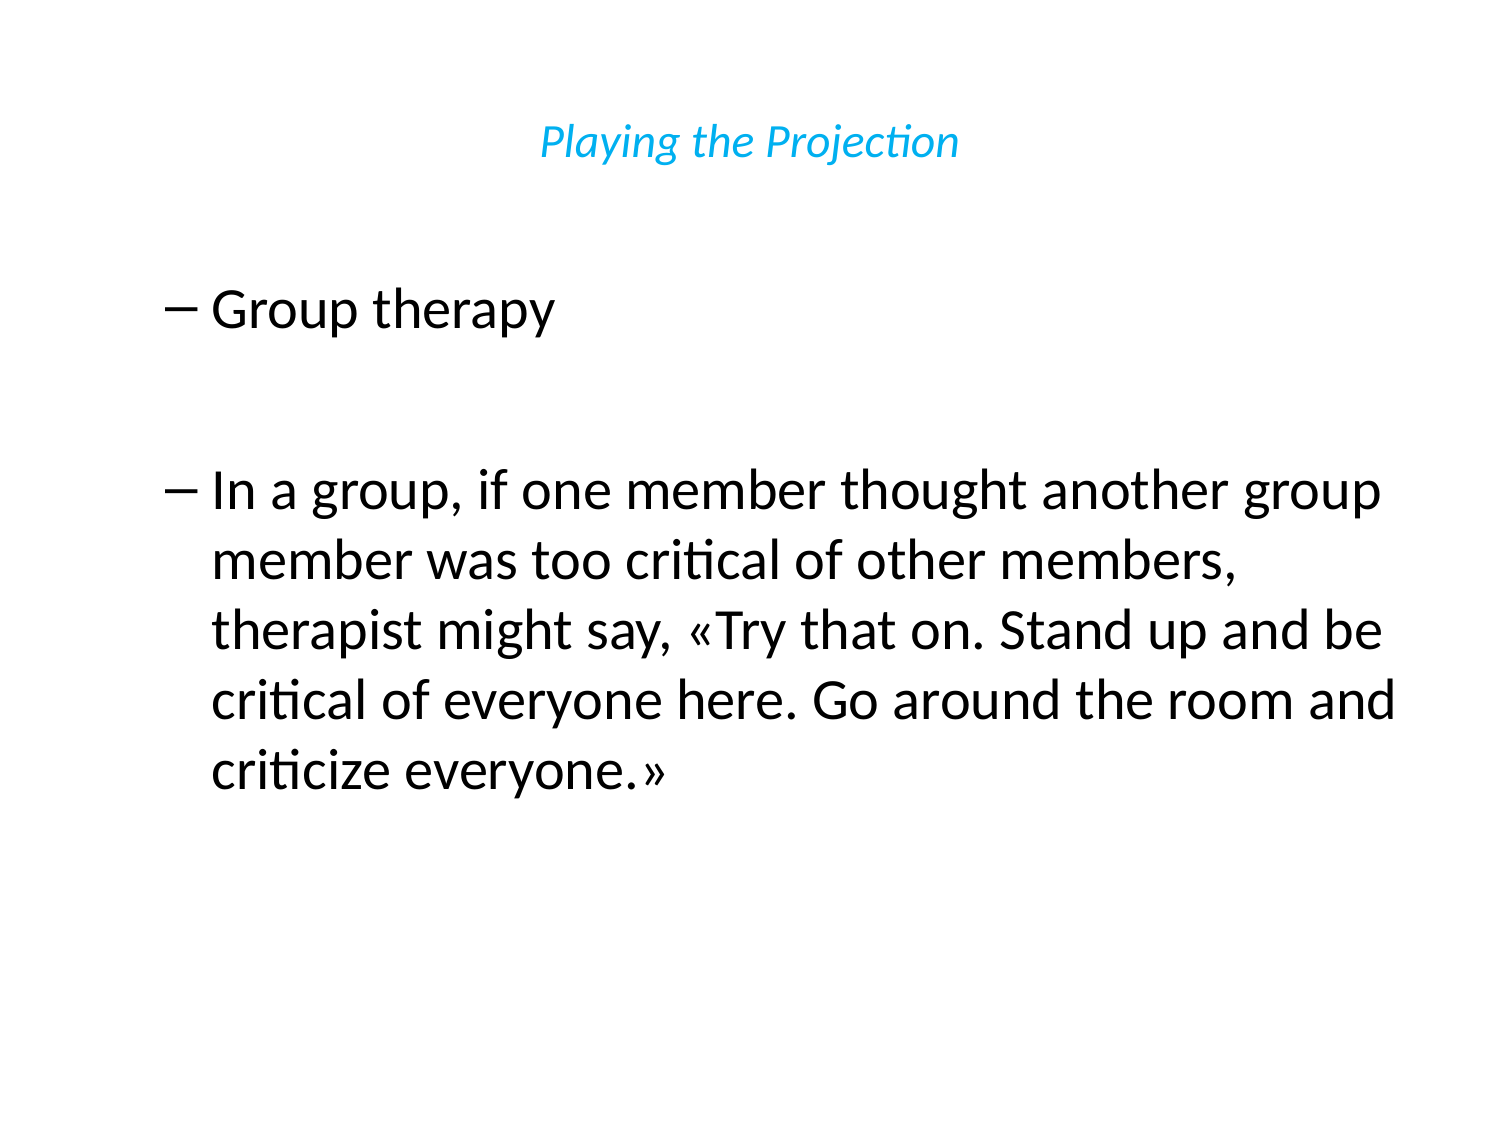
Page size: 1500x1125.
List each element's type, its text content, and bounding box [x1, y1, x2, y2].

list Group therapy In a group, if one member thought another group member was too critical of other members, therapist might say, «Try that on. Stand up and be critical of everyone here. Go around the room and criticize everyone.» [75, 262, 1425, 1005]
title Playing the Projection [75, 45, 1425, 233]
